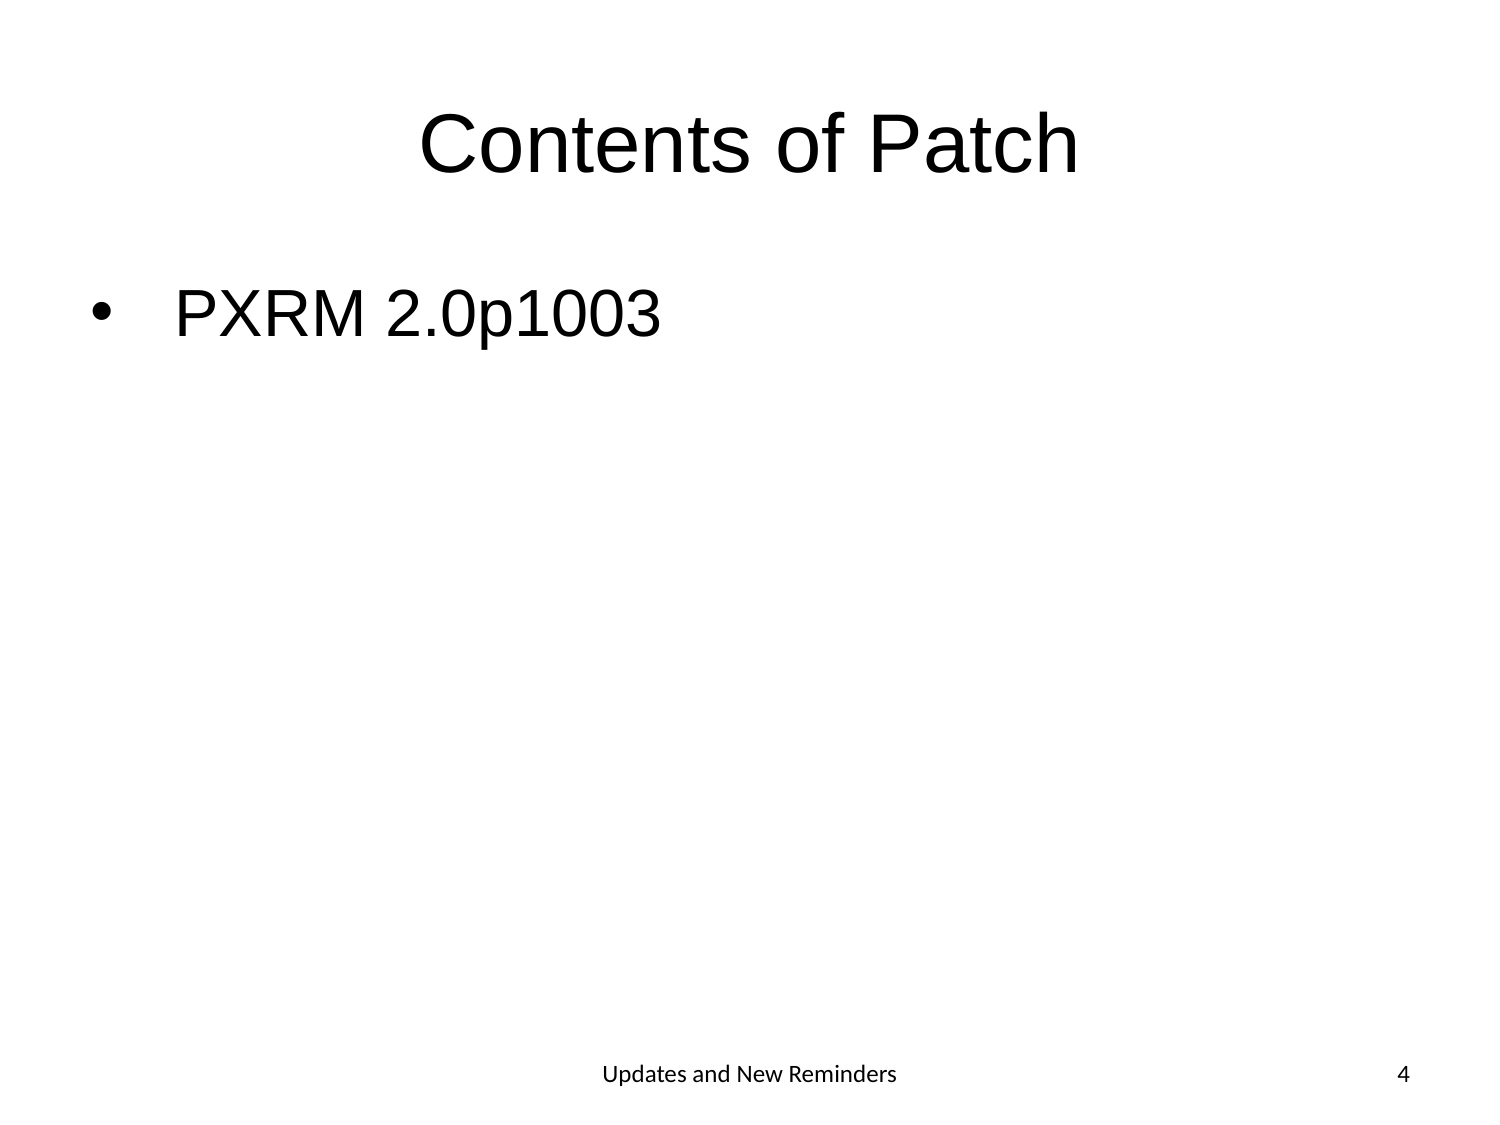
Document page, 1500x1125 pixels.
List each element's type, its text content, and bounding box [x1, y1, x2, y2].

footer Updates and New Reminders [512, 1042, 988, 1103]
slide_number 4 [1074, 1042, 1425, 1103]
list PXRM 2.0p1003 [75, 262, 1425, 1005]
title Contents of Patch [75, 45, 1425, 233]
